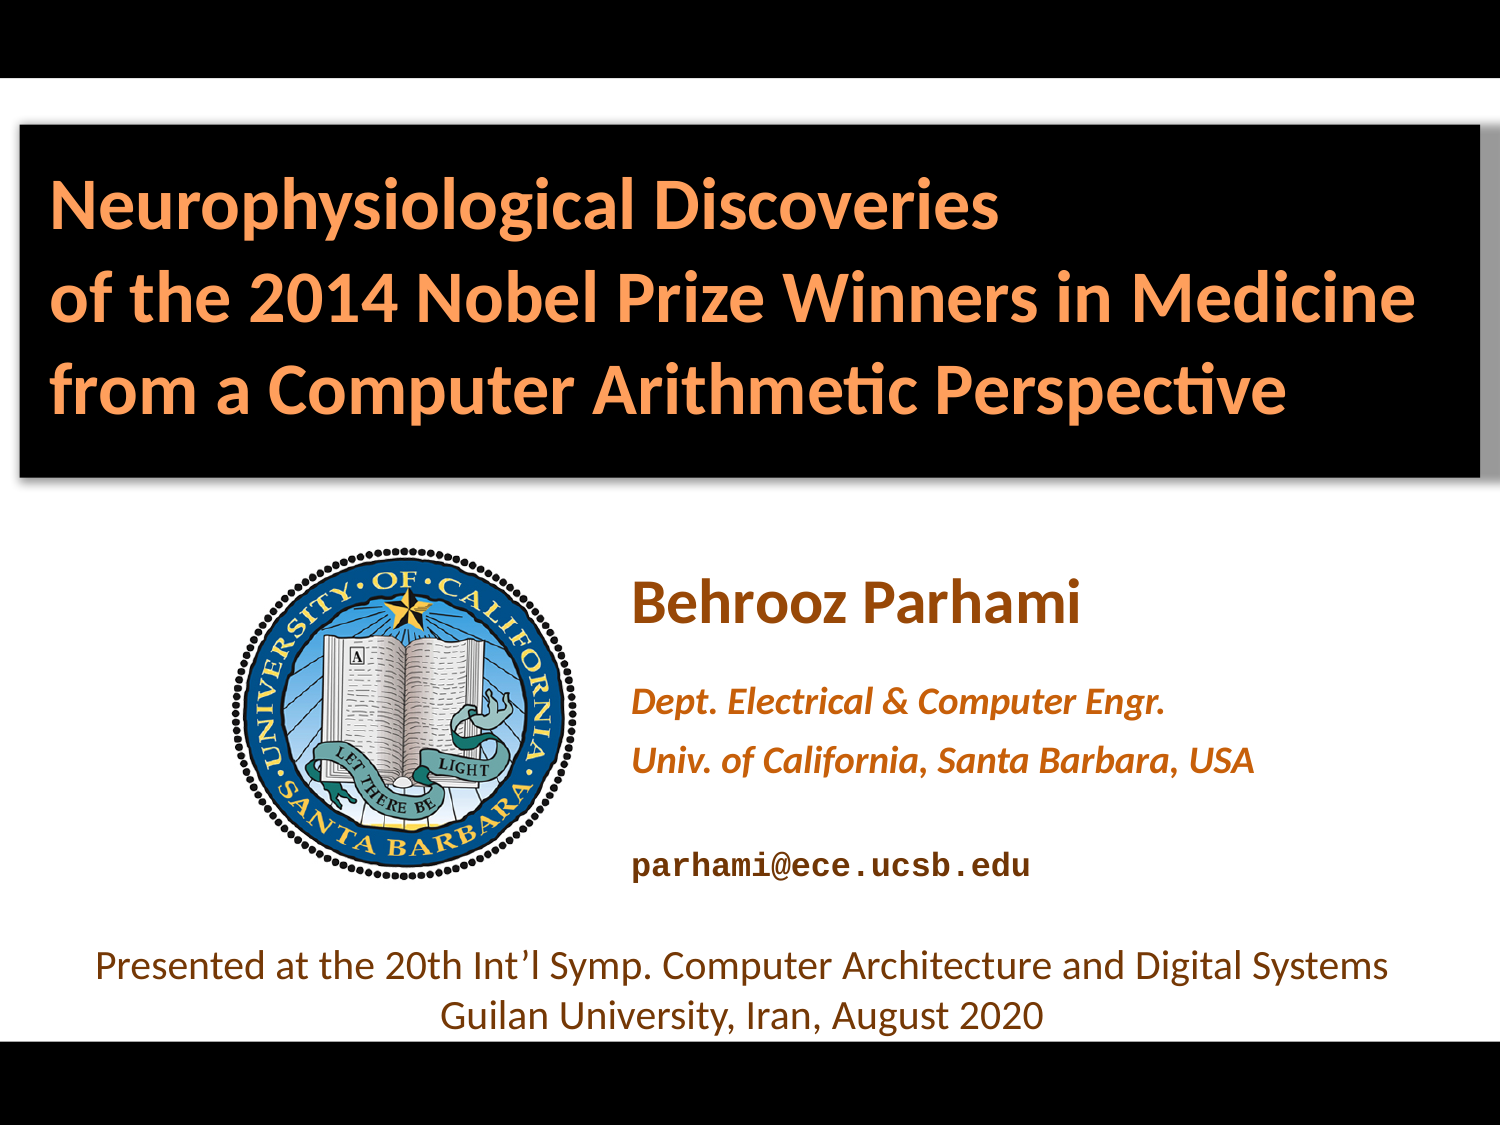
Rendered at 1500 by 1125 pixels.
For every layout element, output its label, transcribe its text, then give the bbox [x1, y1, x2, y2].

title Neurophysiological Discoveries of the 2014 Nobel Prize Winners in Medicine from a Computer Arithmetic Perspective [34, 115, 1466, 467]
subtitle Behrooz Parhami Dept. Electrical & Computer Engr. Univ. of California, Santa Barbara, USA parhami@ece.ucsb.edu [616, 544, 1363, 893]
text_box [0, 0, 1500, 80]
text_box [18, 123, 1482, 479]
text_box [0, 1040, 1500, 1125]
text_box Presented at the 20th Int’l Symp. Computer Architecture and Digital Systems Guilan University, Iran, August 2020 [34, 930, 1450, 1045]
picture [227, 544, 580, 885]
